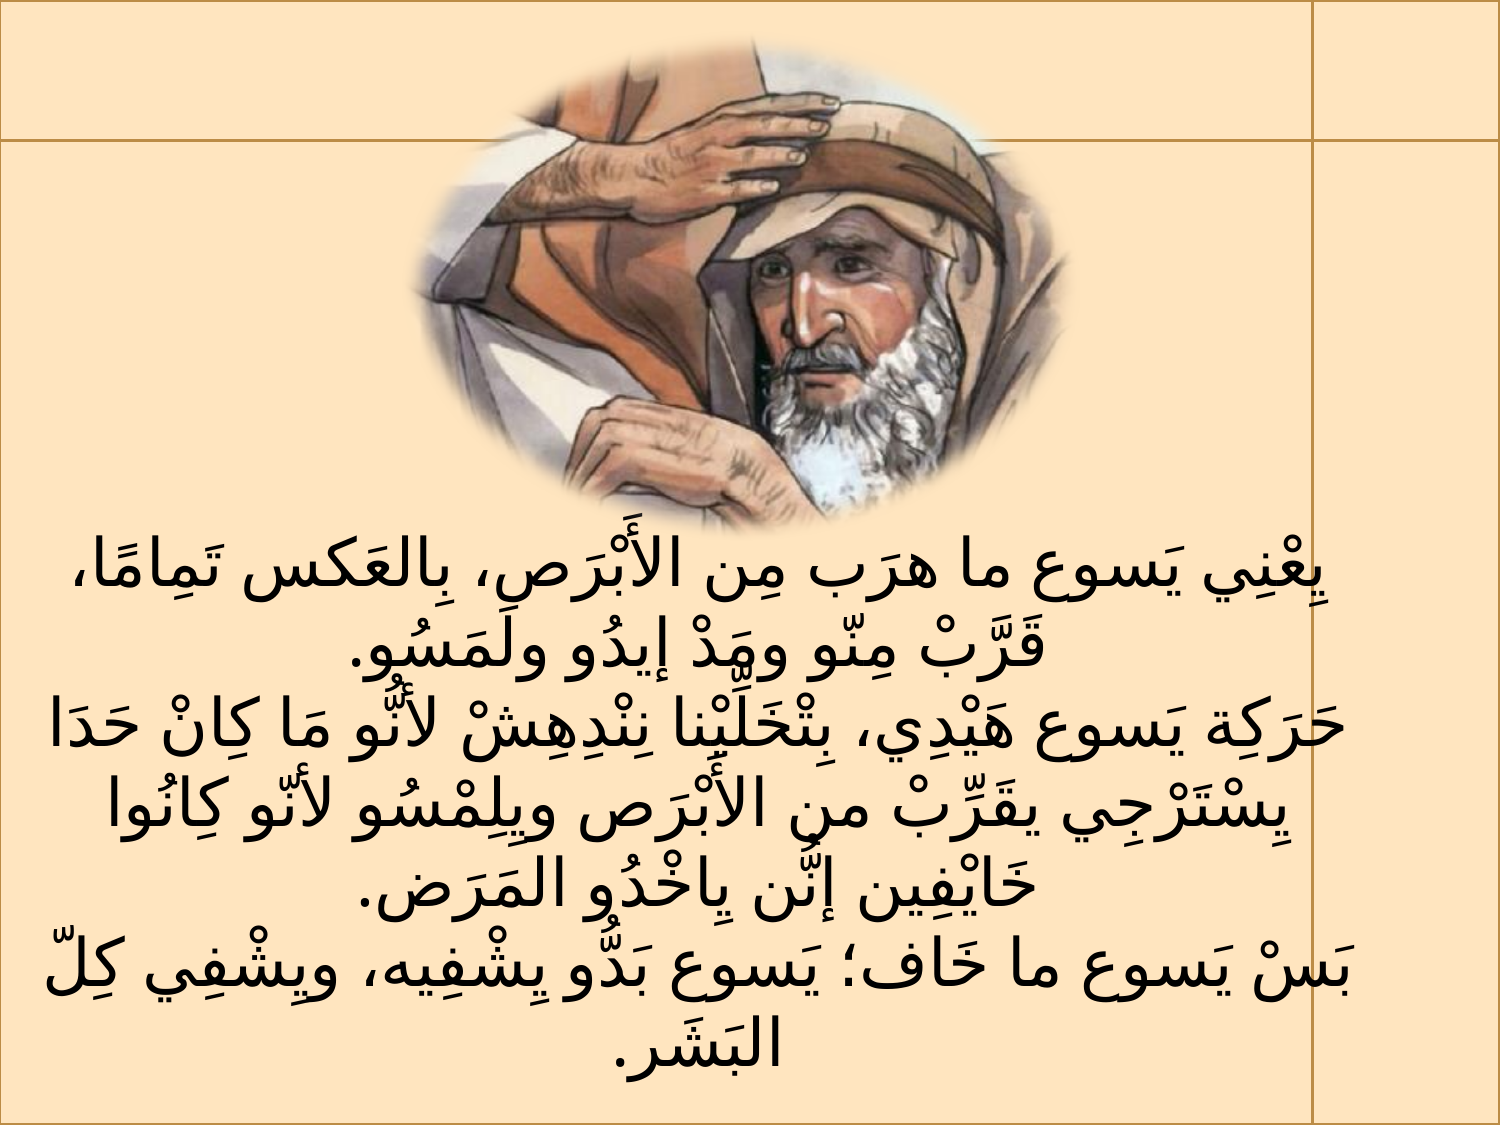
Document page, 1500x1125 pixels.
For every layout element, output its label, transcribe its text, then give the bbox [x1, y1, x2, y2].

text_box يِعْنِي يَسوع ما هرَب مِن الأَبْرَص، بِالعَكس تَمِامًا، قَرَّبْ مِنّو ومَدْ إيدُو ولَمَسُو. حَرَكِة يَسوع هَيْدِي، بِتْخَلِّيْنا نِنْدِهِشْ لأنُّو مَا كِانْ حَدَا يِسْتَرْجِي يقَرِّبْ من الأَبْرَص ويِلِمْسُو لأنّو كِانُوا خَايْفِين إنُّن يِاخْدُو المَرَض. بَسْ يَسوع ما خَاف؛ يَسوع بَدُّو يِشْفِيه، ويِشْفِي كِلّ البَشَر. [0, 512, 1397, 1088]
text_box [0, 0, 1500, 1125]
picture [400, 30, 1082, 541]
